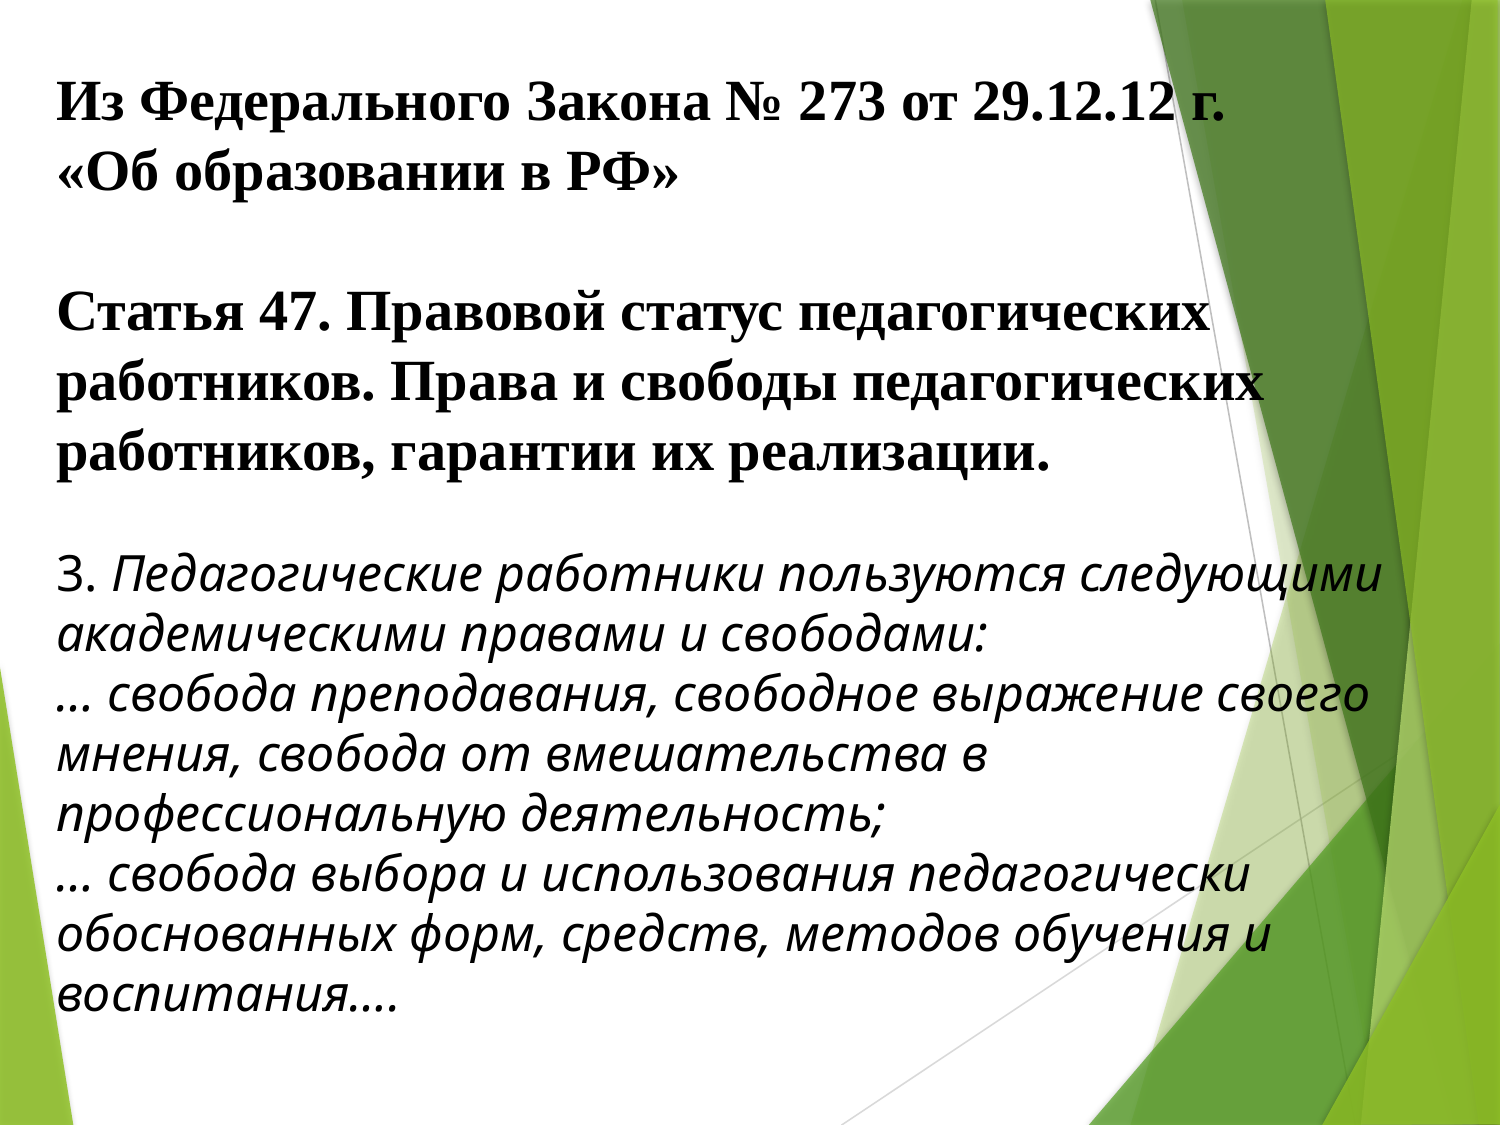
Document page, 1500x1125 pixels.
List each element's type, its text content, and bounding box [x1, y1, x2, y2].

text_box Из Федерального Закона № 273 от 29.12.12 г. «Об образовании в РФ» Статья 47. Правовой статус педагогических работников. Права и свободы педагогических работников, гарантии их реализации. 3. Педагогические работники пользуются следующими академическими правами и свободами: … свобода преподавания, свободное выражение своего мнения, свобода от вмешательства в профессиональную деятельность; … свобода выбора и использования педагогически обоснованных форм, средств, методов обучения и воспитания…. [41, 54, 1412, 1030]
